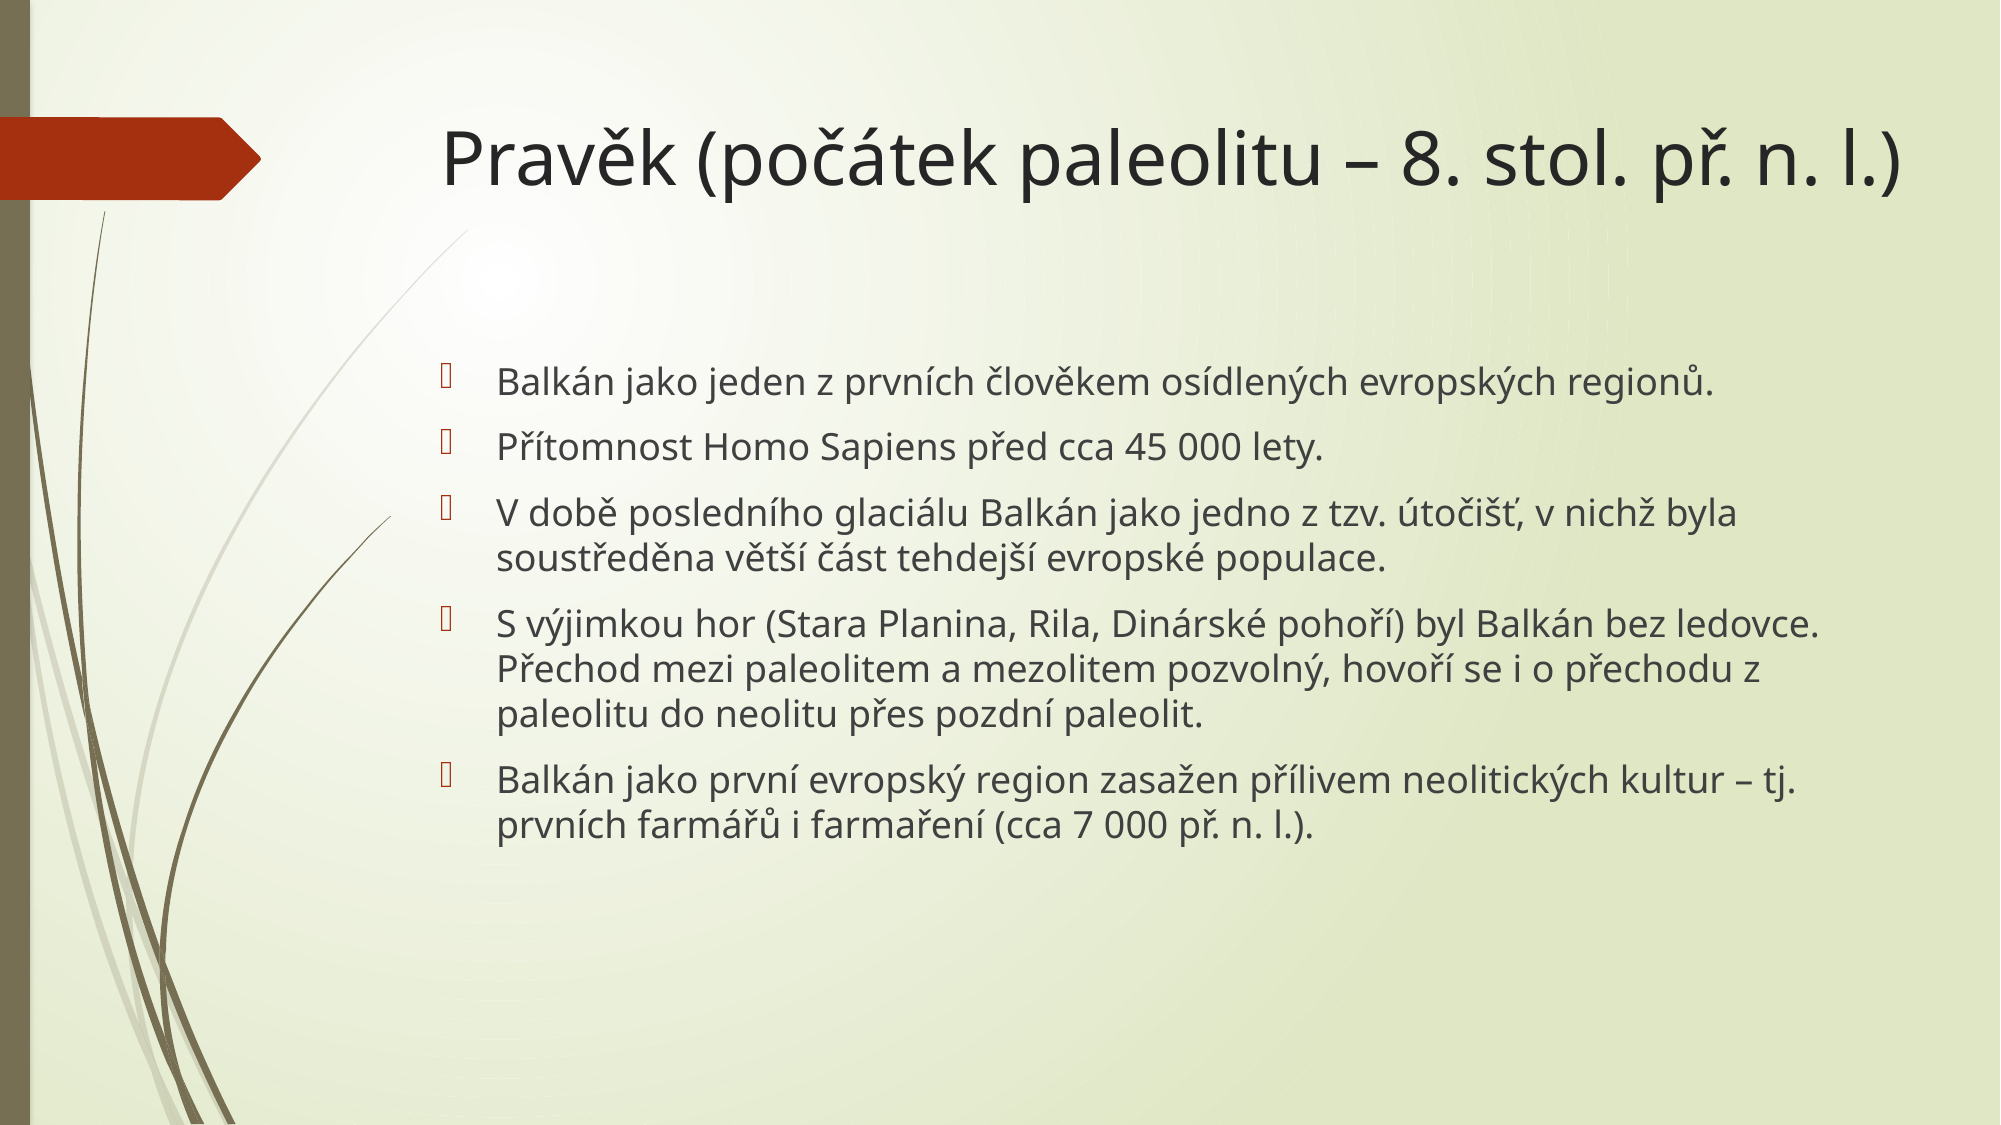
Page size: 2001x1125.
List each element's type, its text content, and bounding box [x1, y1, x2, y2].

list Balkán jako jeden z prvních člověkem osídlených evropských regionů. Přítomnost Homo Sapiens před cca 45 000 lety. V době posledního glaciálu Balkán jako jedno z tzv. útočišť, v nichž byla soustředěna větší část tehdejší evropské populace. S výjimkou hor (Stara Planina, Rila, Dinárské pohoří) byl Balkán bez ledovce. Přechod mezi paleolitem a mezolitem pozvolný, hovoří se i o přechodu z paleolitu do neolitu přes pozdní paleolit. Balkán jako první evropský region zasažen přílivem neolitických kultur – tj. prvních farmářů i farmaření (cca 7 000 př. n. l.). [424, 350, 1888, 970]
title Pravěk (počátek paleolitu – 8. stol. př. n. l.) [425, 102, 2000, 313]
